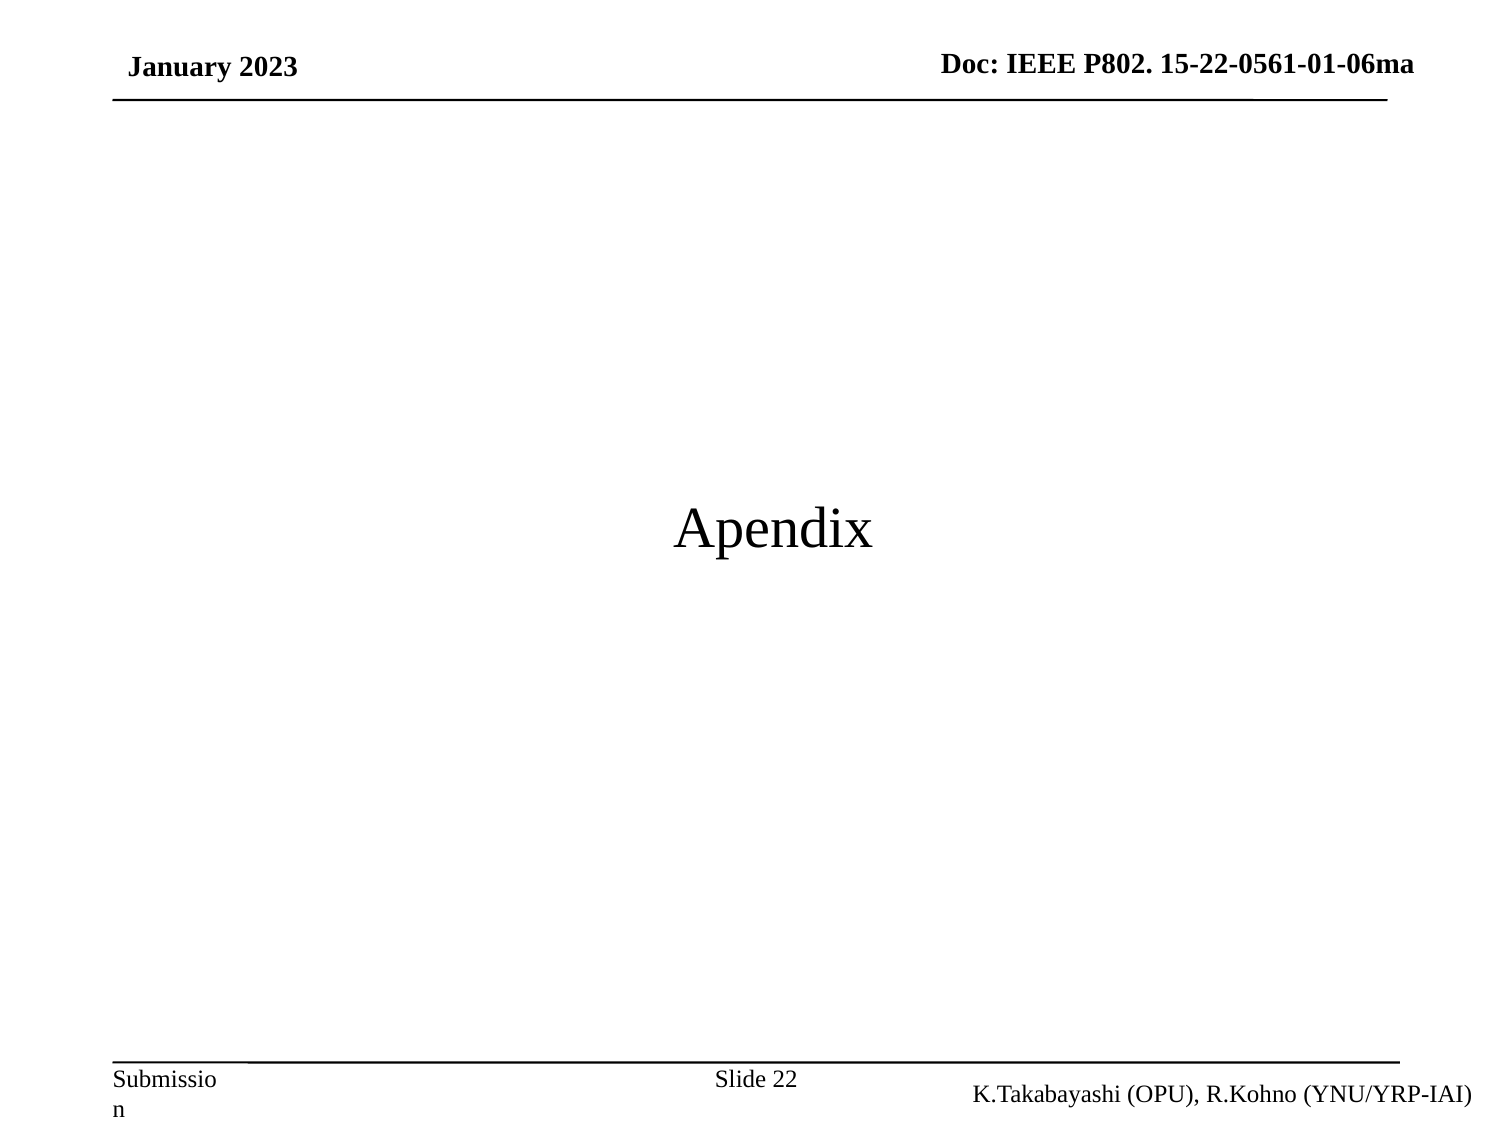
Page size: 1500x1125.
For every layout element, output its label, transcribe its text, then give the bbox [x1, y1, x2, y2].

footer K.Takabayashi (OPU), R.Kohno (YNU/YRP-IAI) [801, 1062, 1488, 1093]
text_box Apendix [289, 482, 1258, 567]
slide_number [112, 61, 376, 98]
slide_number Slide 22 [711, 1061, 801, 1093]
